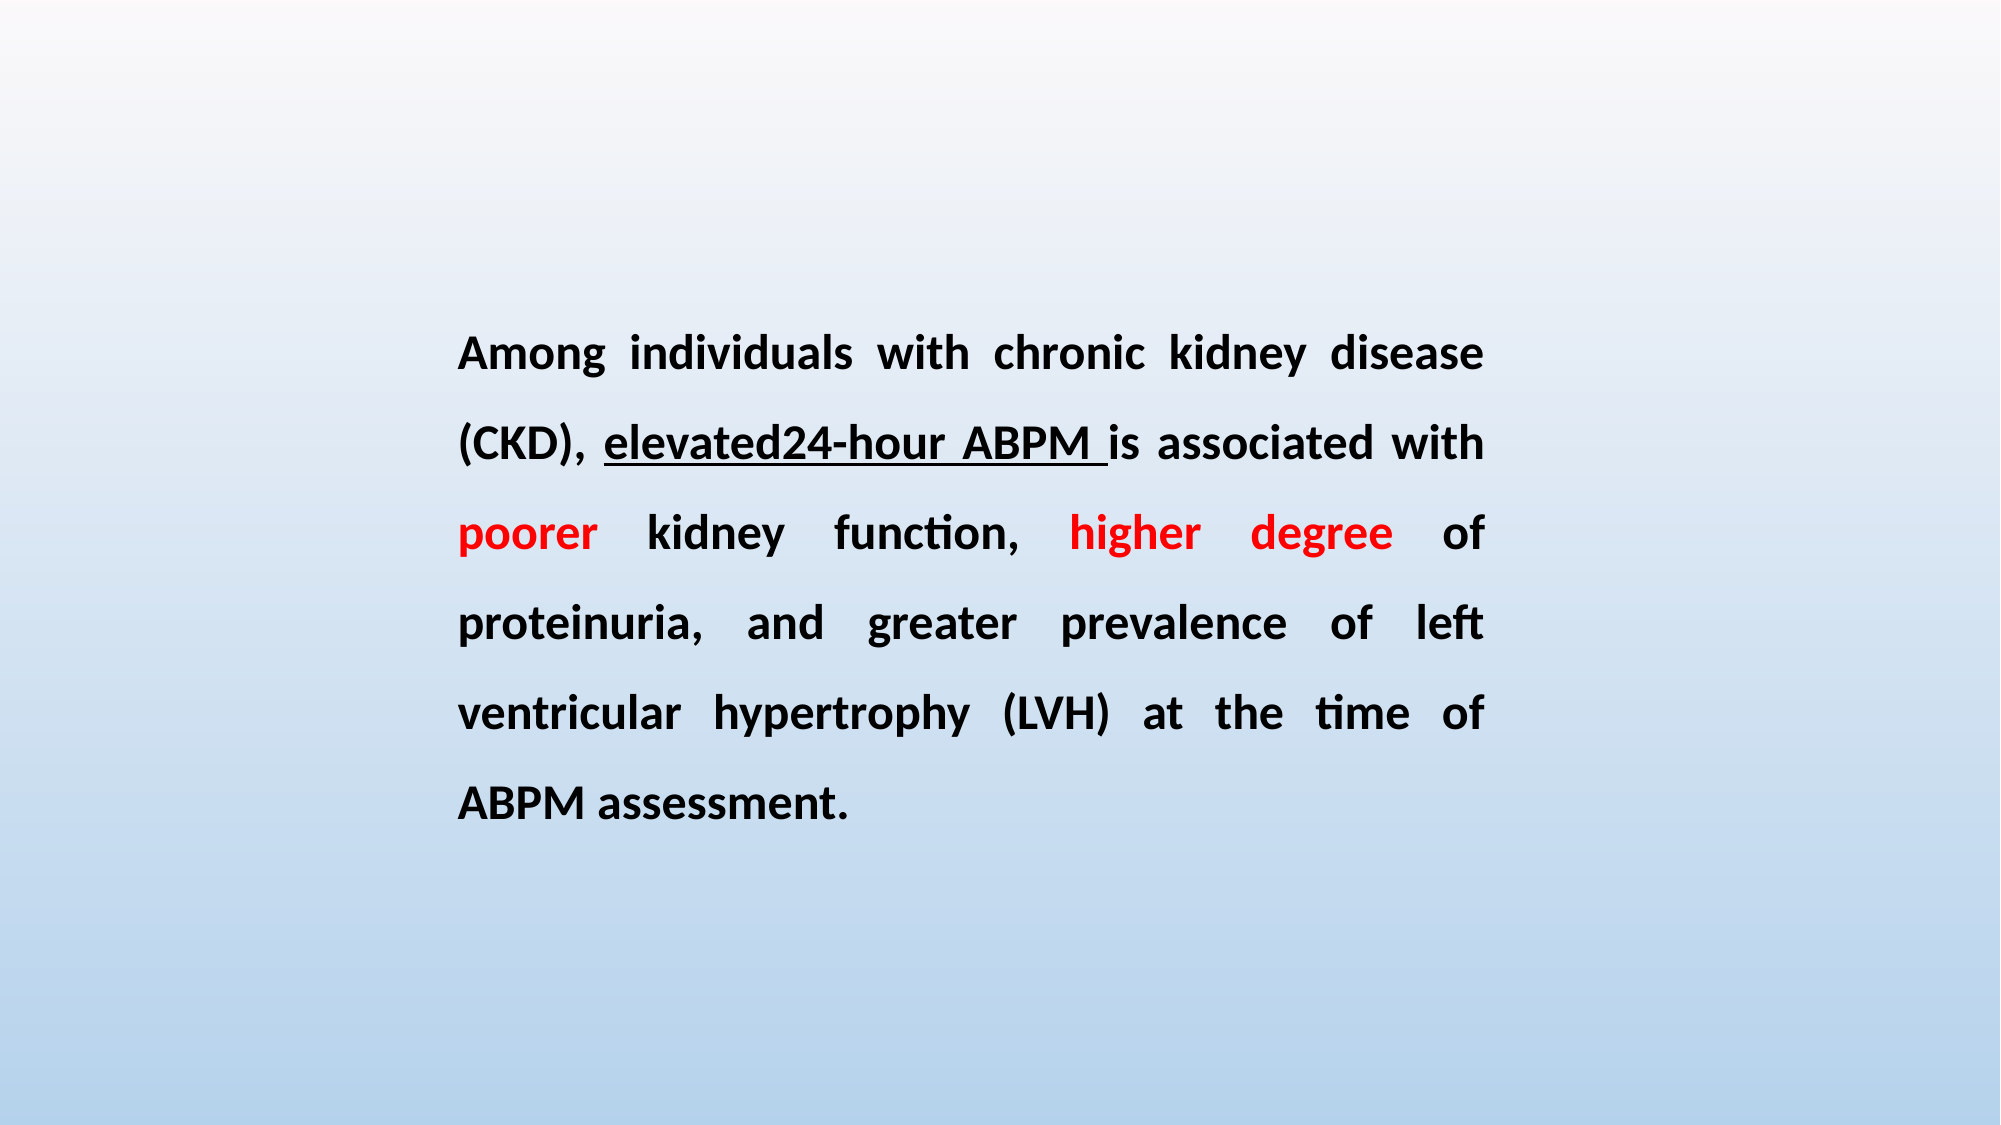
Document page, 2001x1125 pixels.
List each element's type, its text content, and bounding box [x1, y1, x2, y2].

text_box Among individuals with chronic kidney disease (CKD), elevated24-hour ABPM is associated with poorer kidney function, higher degree of proteinuria, and greater prevalence of left ventricular hypertrophy (LVH) at the time of ABPM assessment. [442, 281, 1500, 837]
